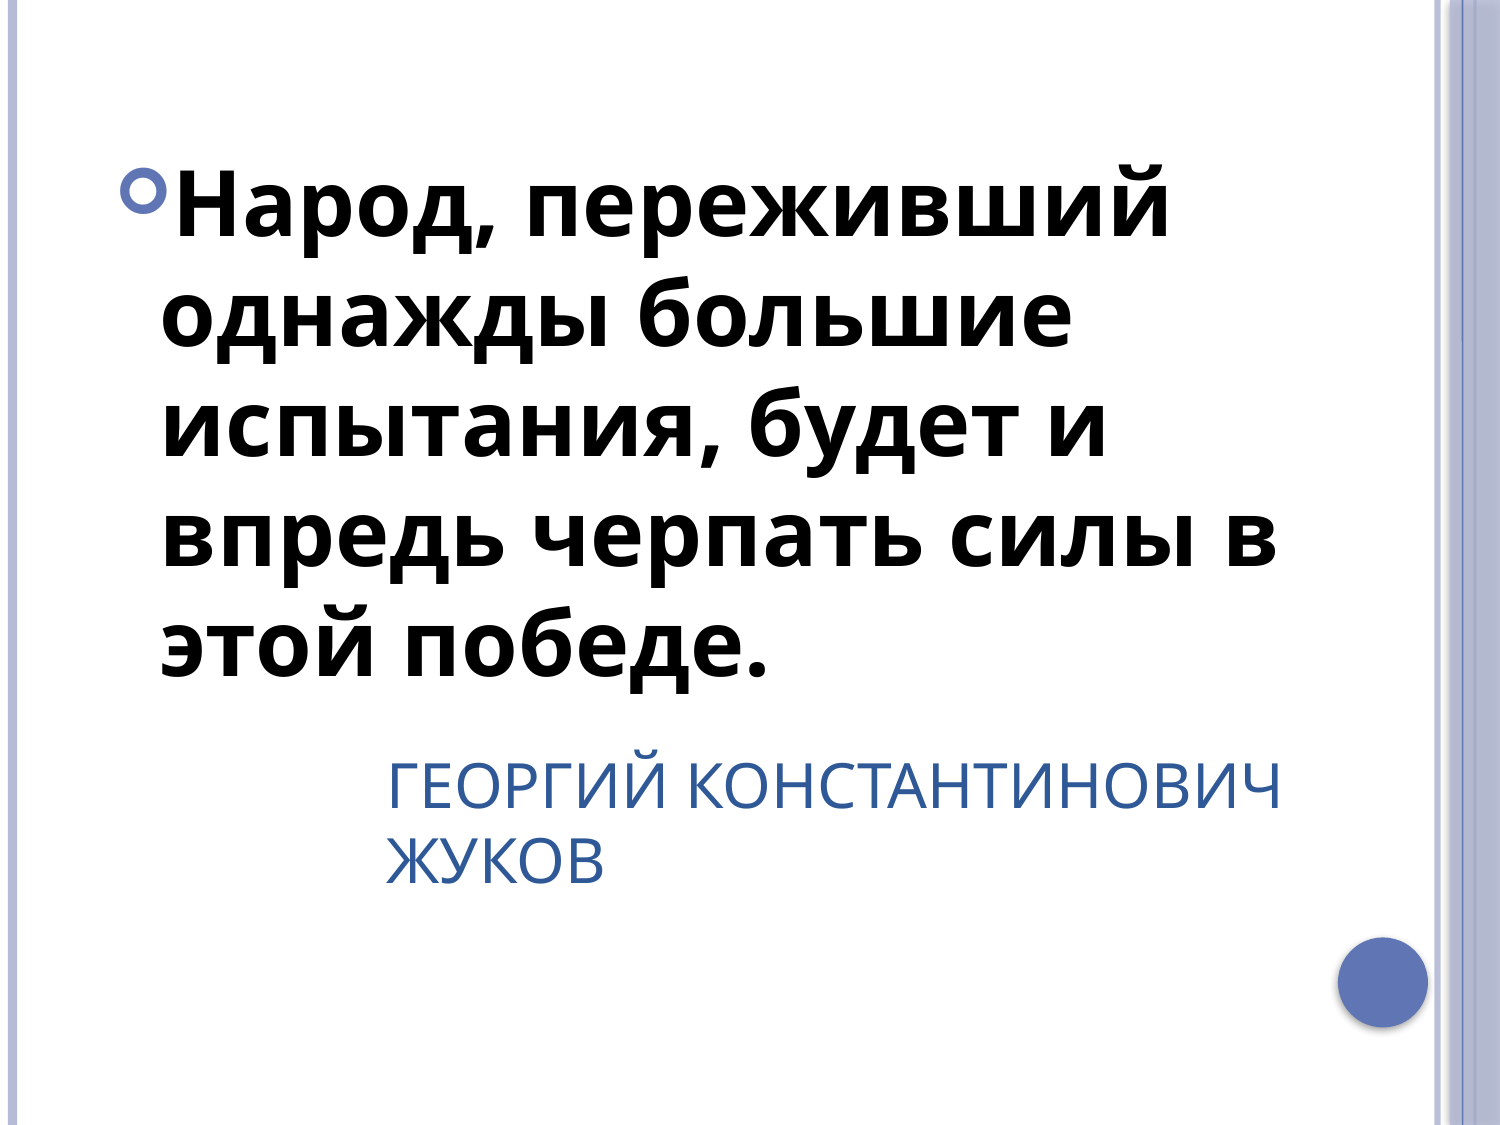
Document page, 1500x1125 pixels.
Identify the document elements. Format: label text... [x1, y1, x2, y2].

list Народ, переживший однажды большие испытания, будет и впредь черпать силы в этой победе. [100, 137, 1326, 764]
title Георгий Константинович Жуков [371, 716, 1400, 904]
